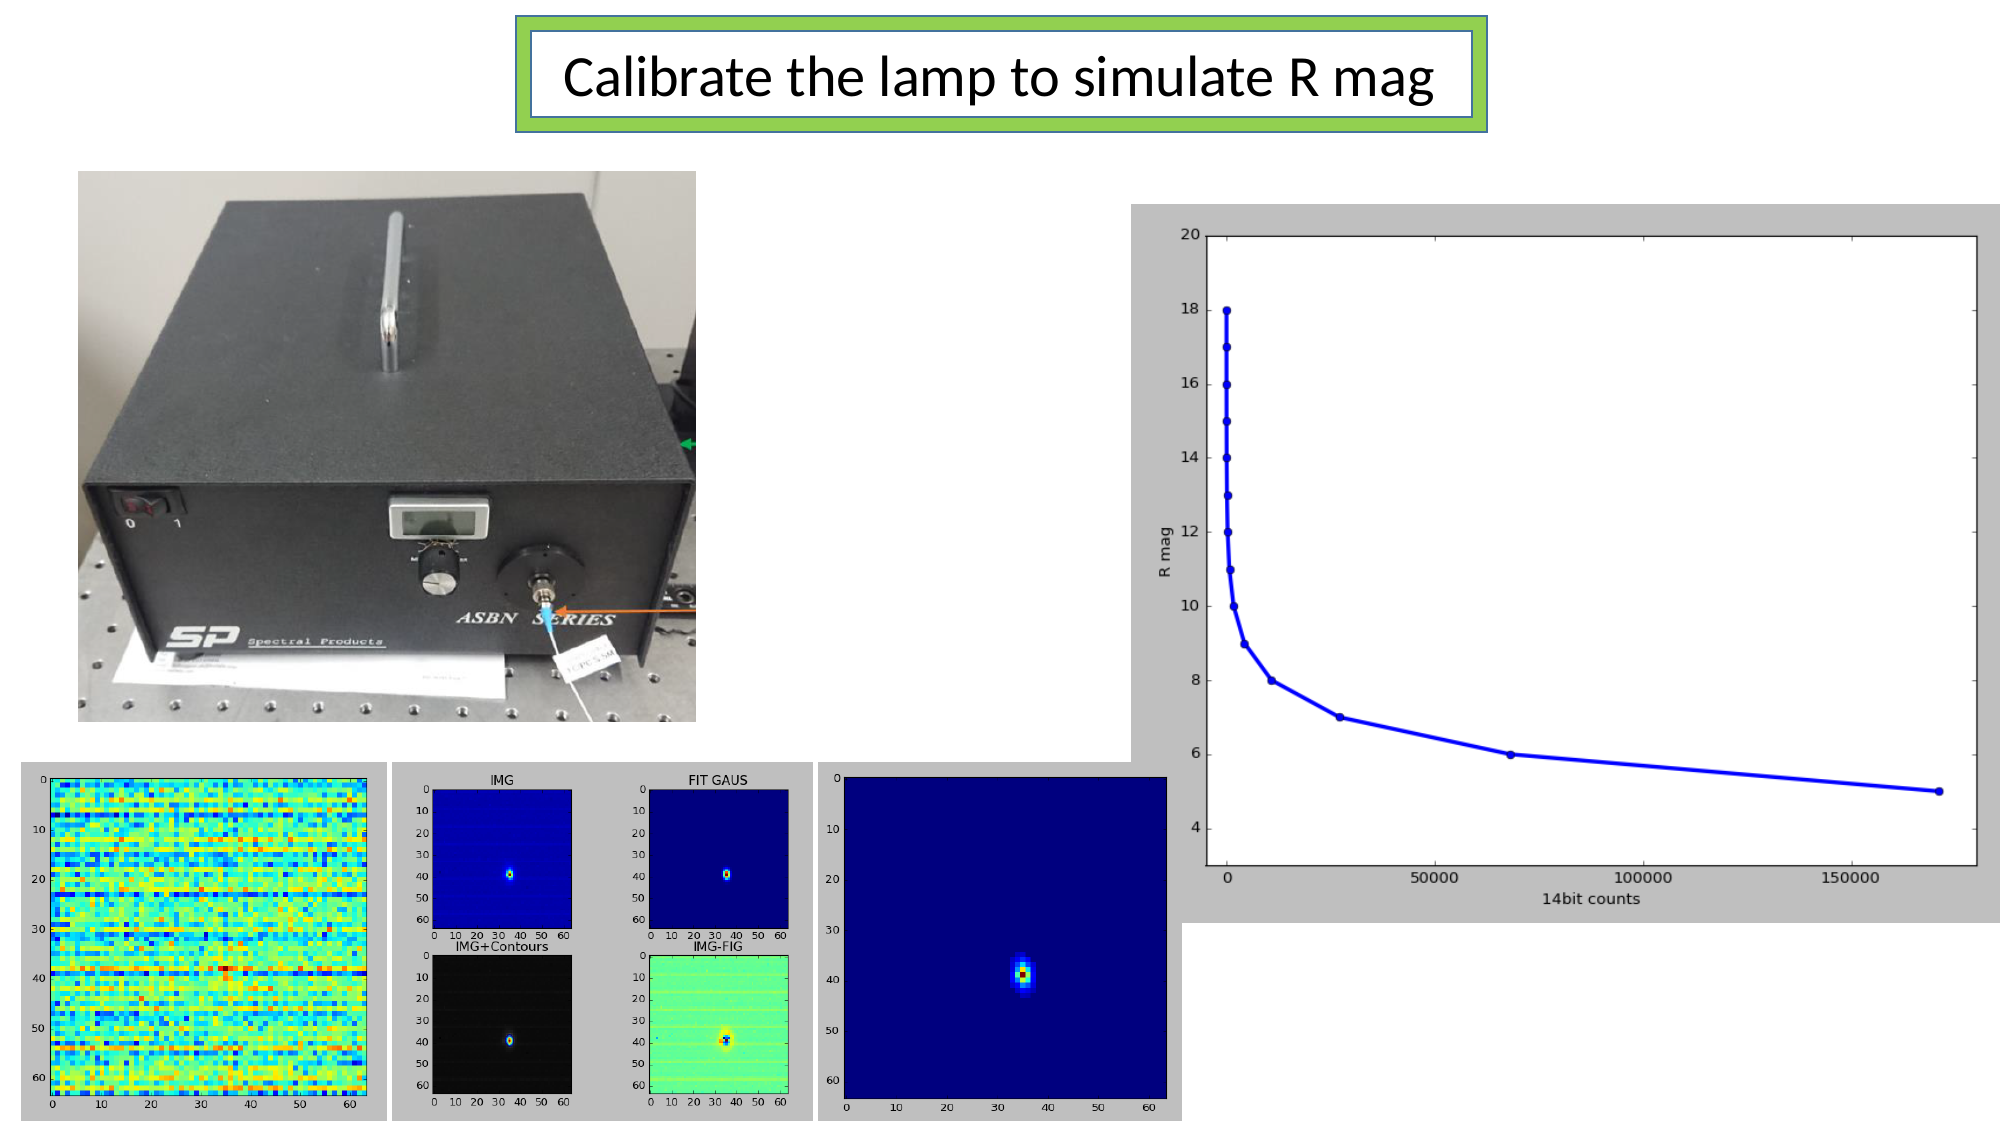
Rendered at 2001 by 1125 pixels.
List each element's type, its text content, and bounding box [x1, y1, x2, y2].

text_box [515, 15, 1488, 133]
picture [20, 762, 387, 1121]
picture [392, 762, 813, 1121]
picture [77, 171, 696, 722]
text_box Calibrate the lamp to simulate R mag [548, 32, 1451, 116]
picture [818, 204, 2000, 1121]
